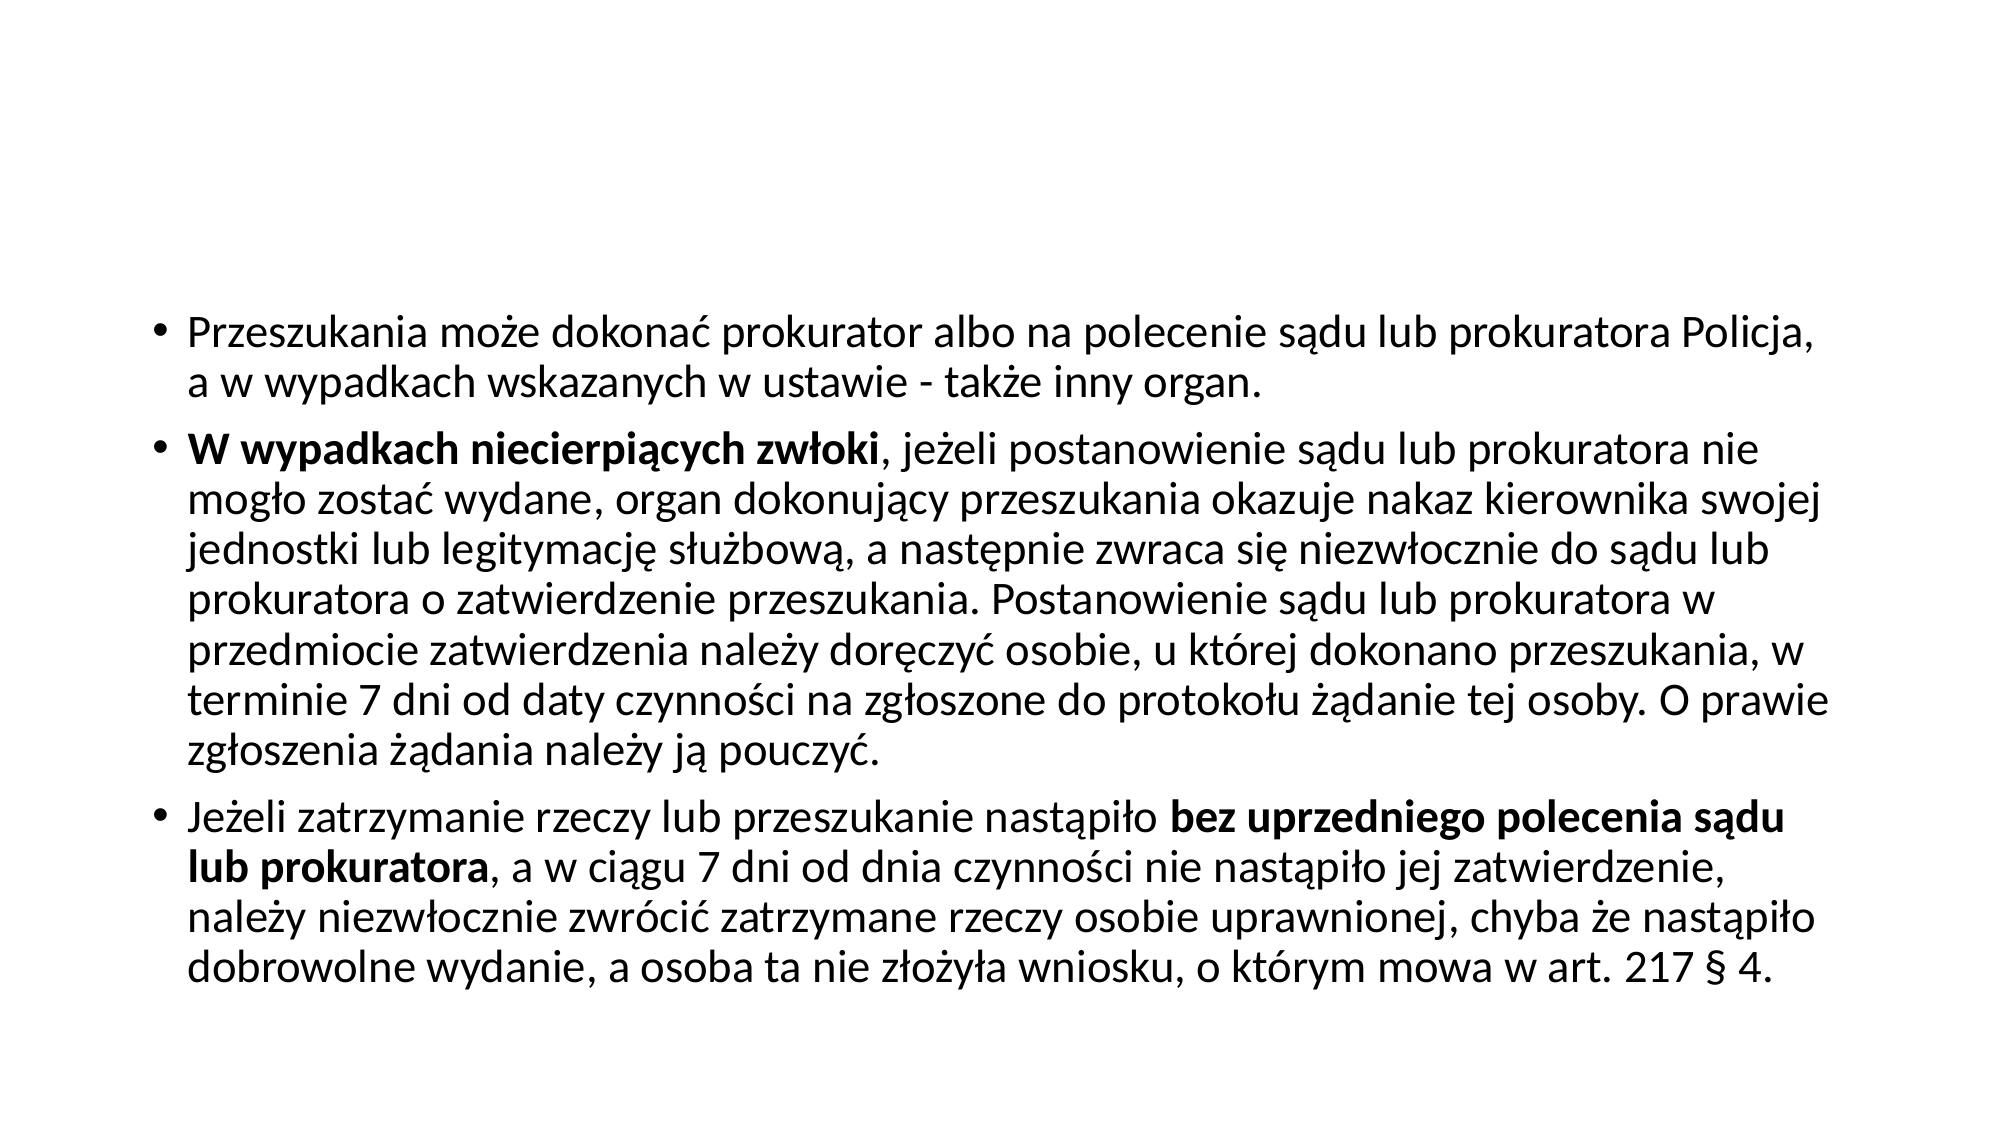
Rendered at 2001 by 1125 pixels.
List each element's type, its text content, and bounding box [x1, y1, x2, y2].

list Przeszukania może dokonać prokurator albo na polecenie sądu lub prokuratora Policja, a w wypadkach wskazanych w ustawie - także inny organ. W wypadkach niecierpiących zwłoki, jeżeli postanowienie sądu lub prokuratora nie mogło zostać wydane, organ dokonujący przeszukania okazuje nakaz kierownika swojej jednostki lub legitymację służbową, a następnie zwraca się niezwłocznie do sądu lub prokuratora o zatwierdzenie przeszukania. Postanowienie sądu lub prokuratora w przedmiocie zatwierdzenia należy doręczyć osobie, u której dokonano przeszukania, w terminie 7 dni od daty czynności na zgłoszone do protokołu żądanie tej osoby. O prawie zgłoszenia żądania należy ją pouczyć. Jeżeli zatrzymanie rzeczy lub przeszukanie nastąpiło bez uprzedniego polecenia sądu lub prokuratora, a w ciągu 7 dni od dnia czynności nie nastąpiło jej zatwierdzenie, należy niezwłocznie zwrócić zatrzymane rzeczy osobie uprawnionej, chyba że nastąpiło dobrowolne wydanie, a osoba ta nie złożyła wniosku, o którym mowa w art. 217 § 4. [137, 299, 1863, 1014]
